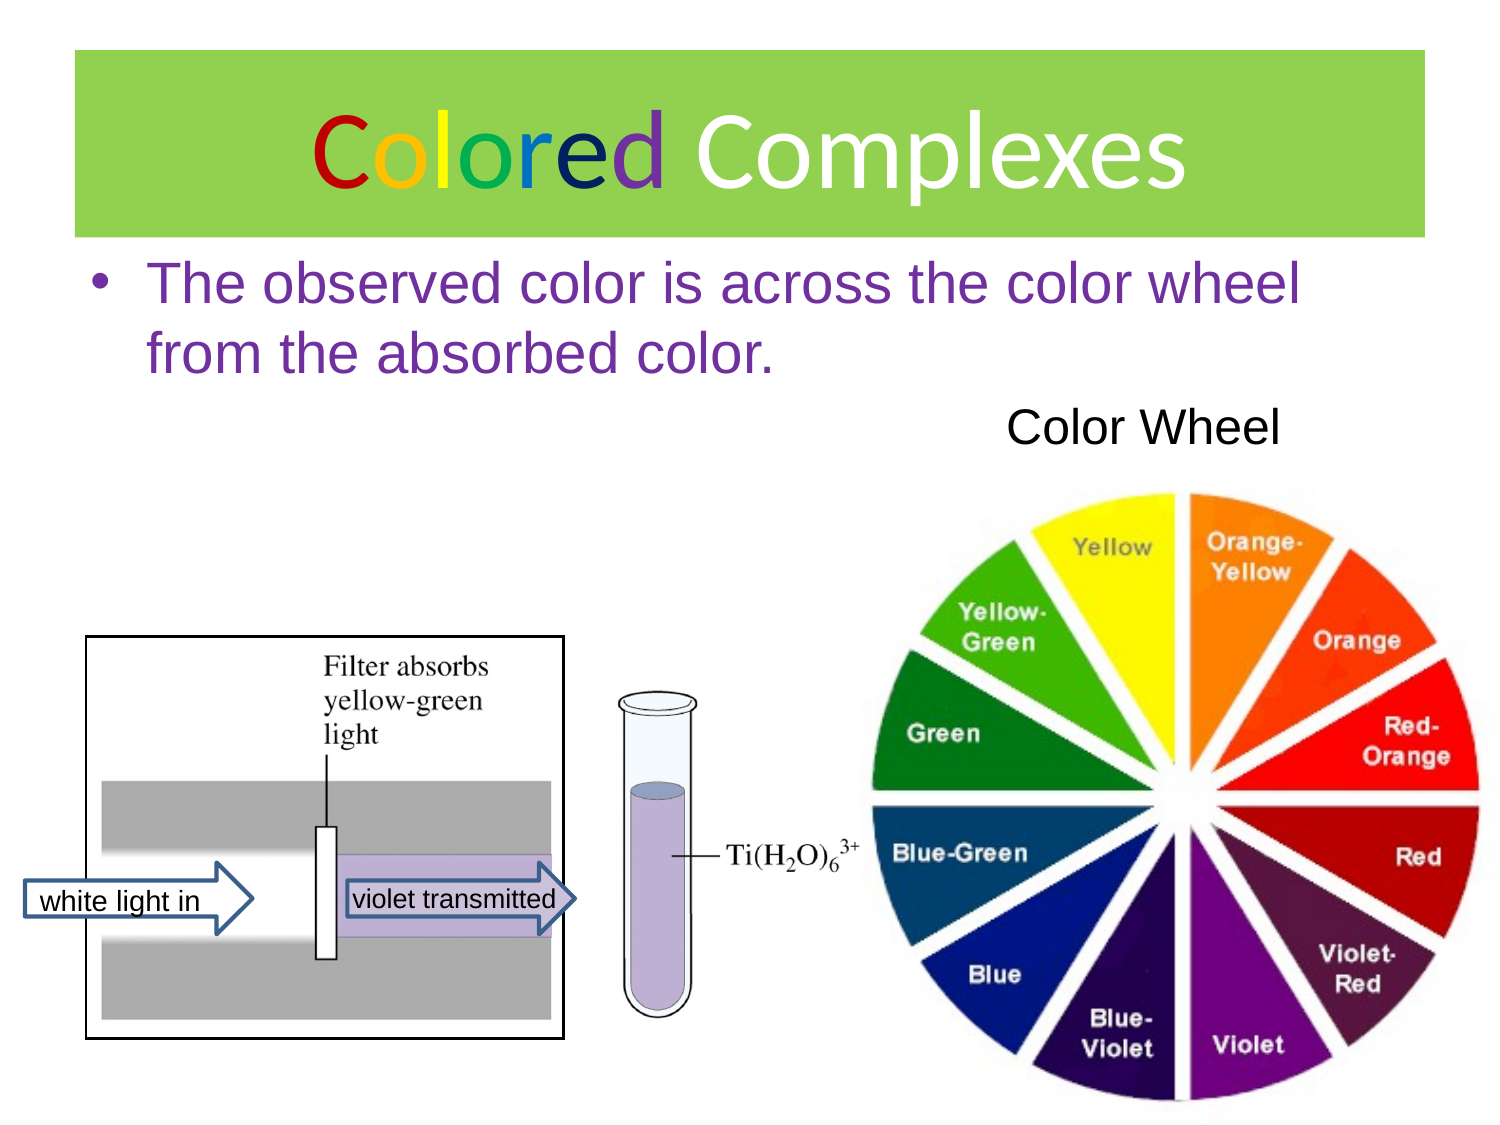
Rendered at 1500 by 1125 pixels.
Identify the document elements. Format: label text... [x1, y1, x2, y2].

list The observed color is across the color wheel from the absorbed color. [75, 238, 1363, 650]
picture [86, 637, 563, 1038]
picture [579, 489, 1500, 1125]
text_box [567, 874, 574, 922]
text_box white light in [24, 874, 81, 925]
text_box Colored Complexes [74, 50, 1425, 238]
text_box Color Wheel [887, 387, 1400, 463]
